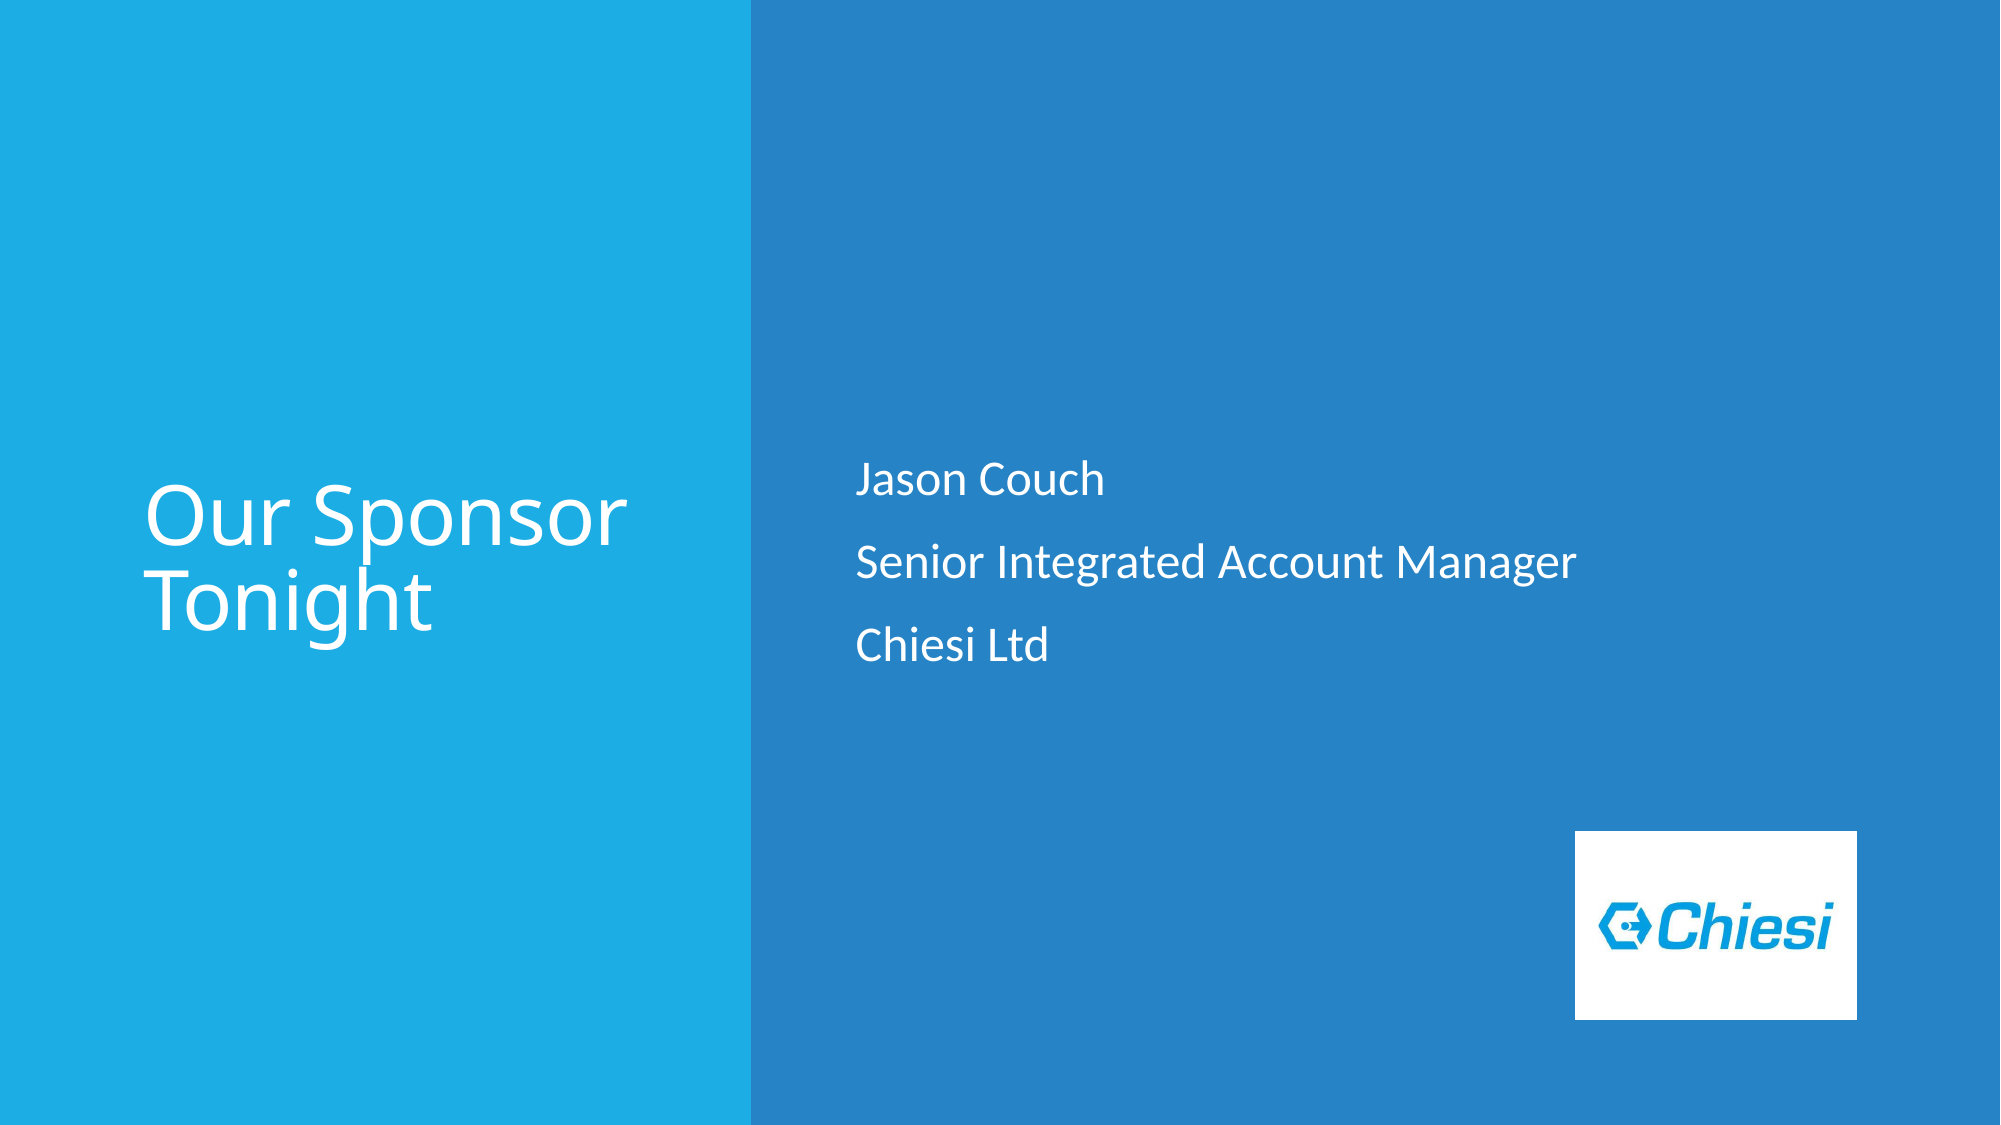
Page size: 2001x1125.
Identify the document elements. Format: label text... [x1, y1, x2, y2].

picture [1574, 831, 1858, 1020]
title Our Sponsor Tonight [128, 105, 698, 1020]
text_box [0, 0, 750, 1125]
list Jason Couch Senior Integrated Account Manager Chiesi Ltd [840, 105, 1842, 1020]
text_box [750, 0, 2000, 1125]
